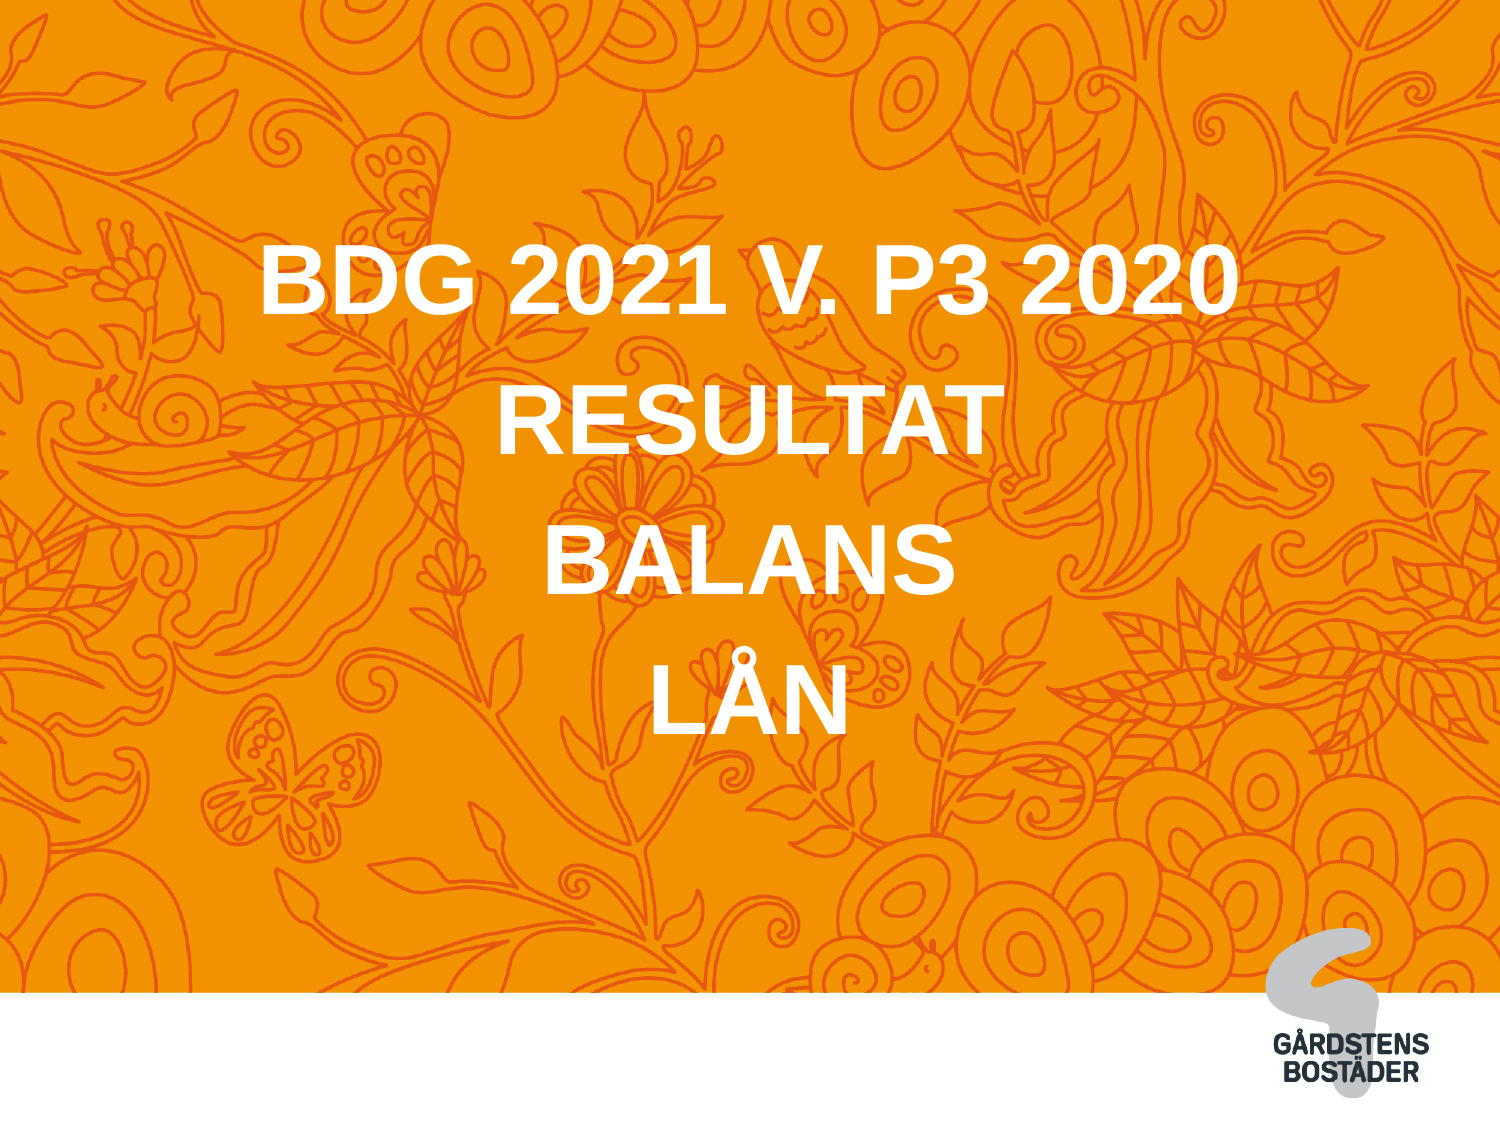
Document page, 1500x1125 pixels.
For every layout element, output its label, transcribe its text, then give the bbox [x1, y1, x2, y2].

list BDG 2021 v. P3 2020 Resultat Balans LÅN [191, 207, 1309, 777]
picture [0, 0, 1500, 1125]
